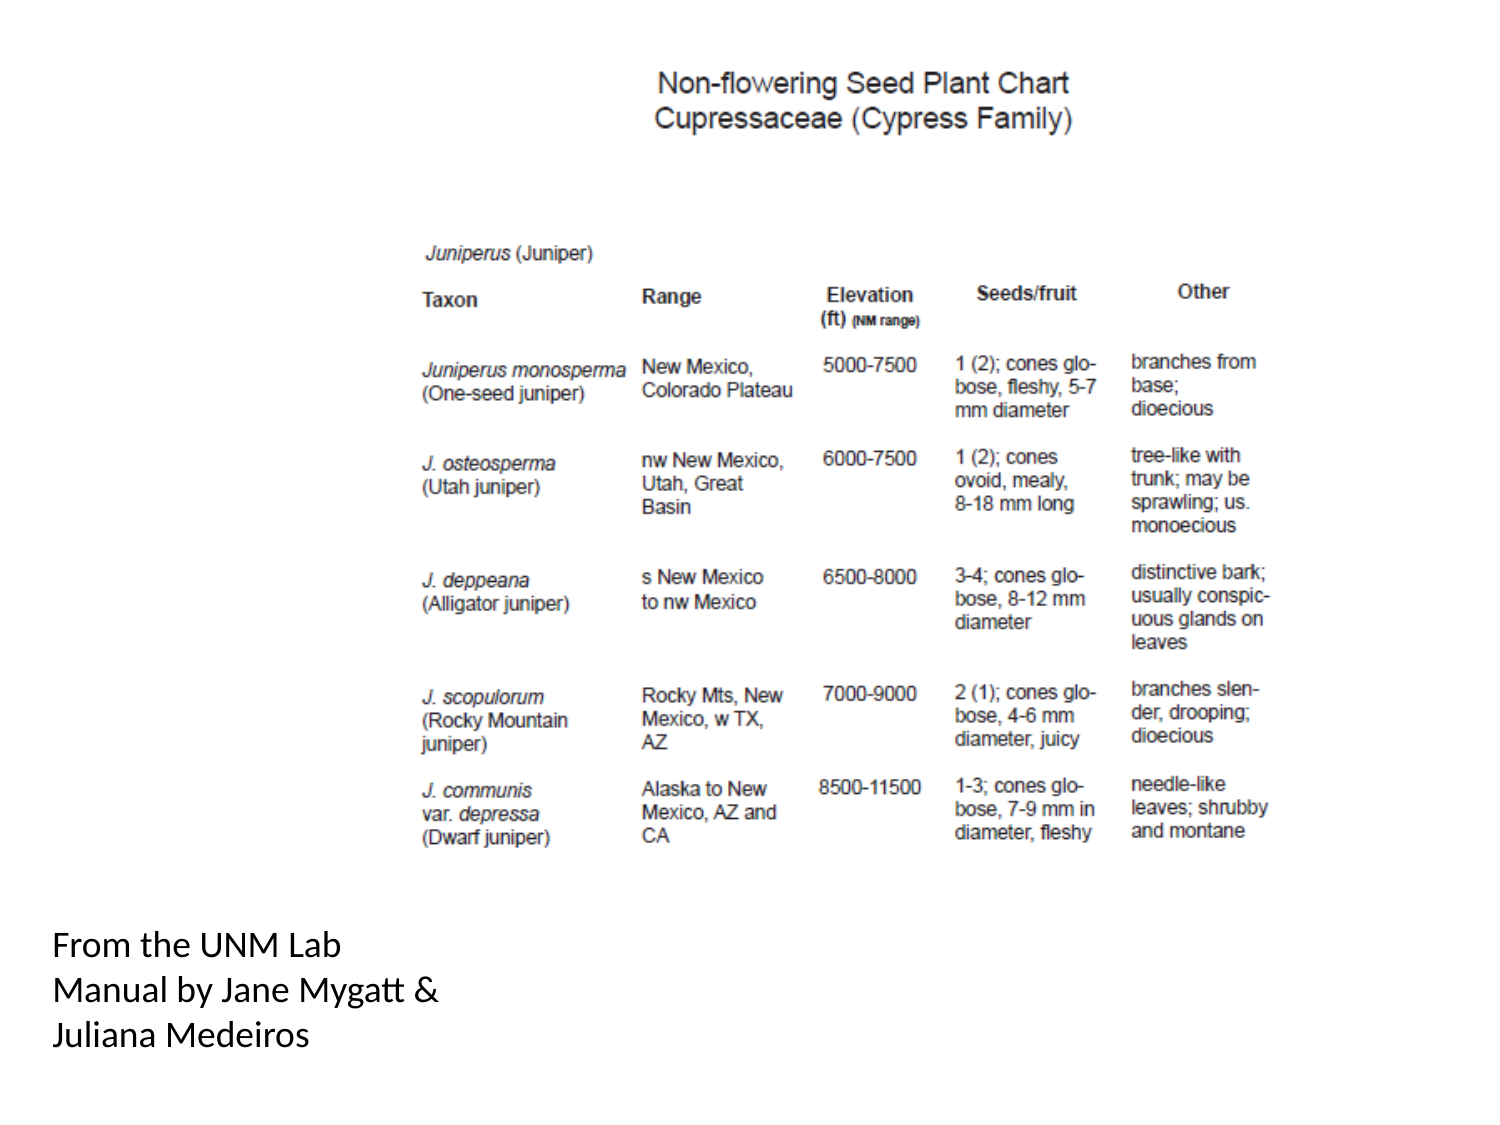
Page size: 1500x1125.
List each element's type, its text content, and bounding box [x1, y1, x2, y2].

text_box From the UNM Lab Manual by Jane Mygatt & Juliana Medeiros [37, 912, 344, 1063]
picture [349, 37, 1338, 1086]
